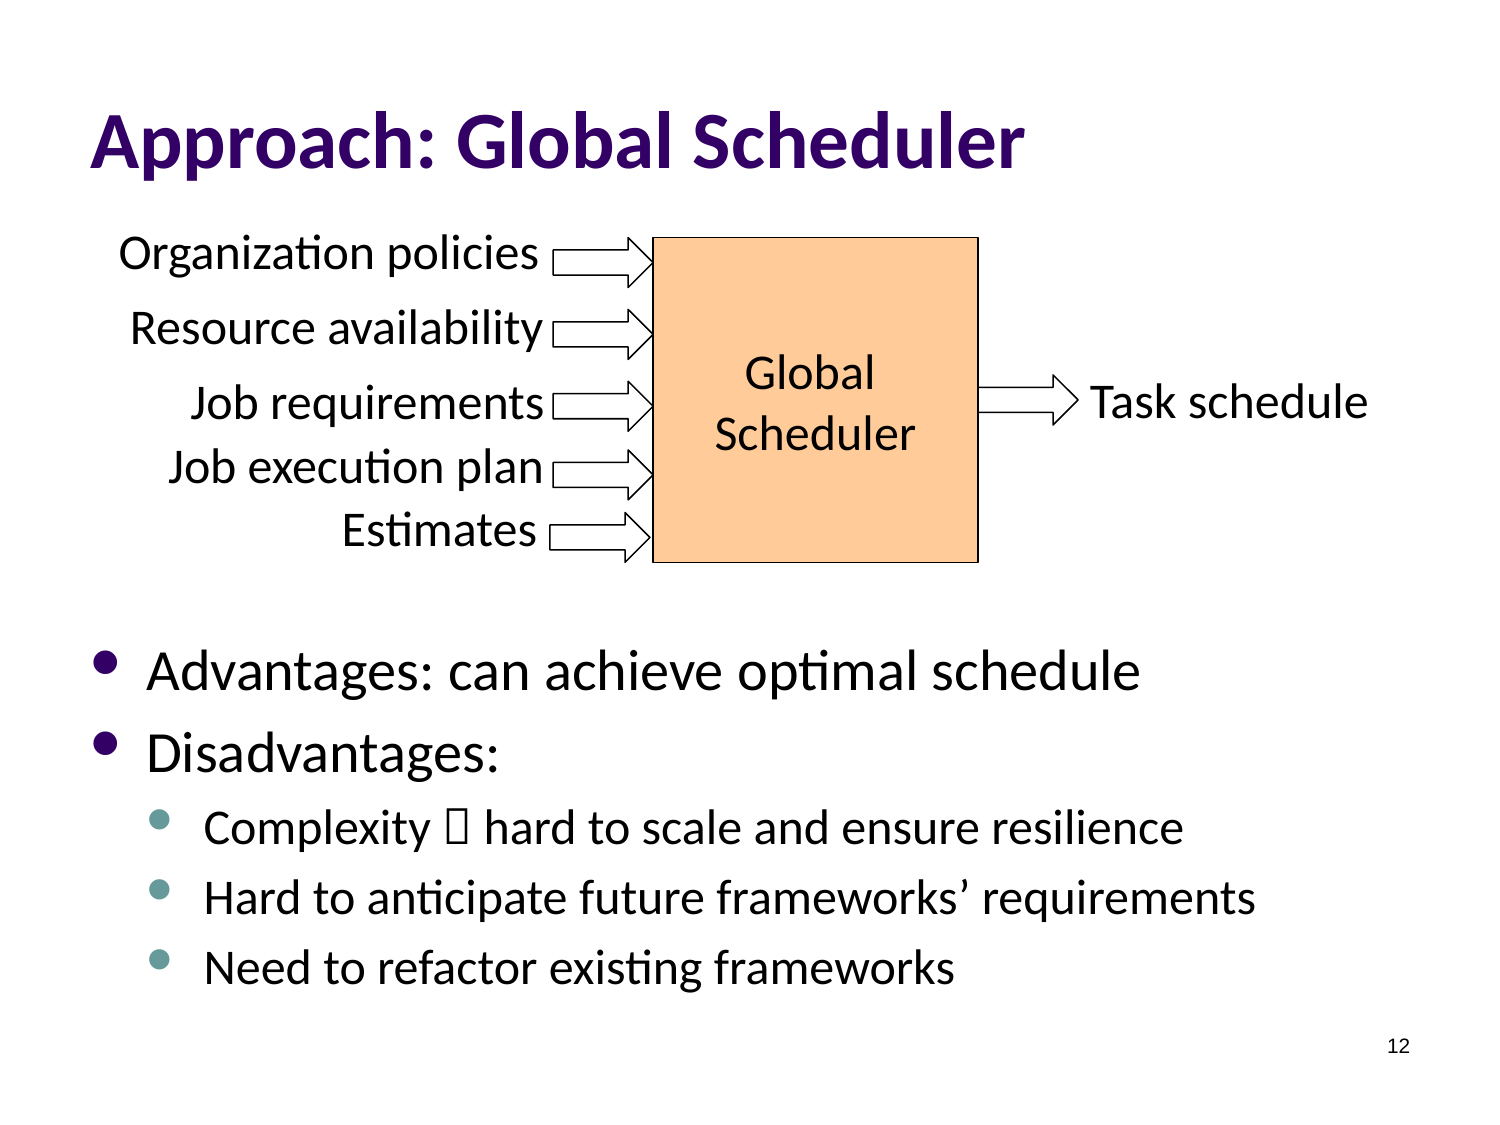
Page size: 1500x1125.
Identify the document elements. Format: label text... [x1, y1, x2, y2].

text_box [977, 361, 1388, 438]
title Approach: Global Scheduler [75, 0, 1463, 193]
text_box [172, 362, 654, 426]
slide_number 12 [1074, 1024, 1426, 1101]
text_box Global Scheduler [654, 237, 979, 563]
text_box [99, 212, 654, 289]
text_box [111, 287, 654, 364]
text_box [324, 488, 651, 565]
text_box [149, 426, 654, 503]
list Advantages: can achieve optimal schedule Disadvantages: Complexity  hard to scale and ensure resilience Hard to anticipate future frameworks’ requirements Need to refactor existing frameworks [75, 624, 1425, 1038]
